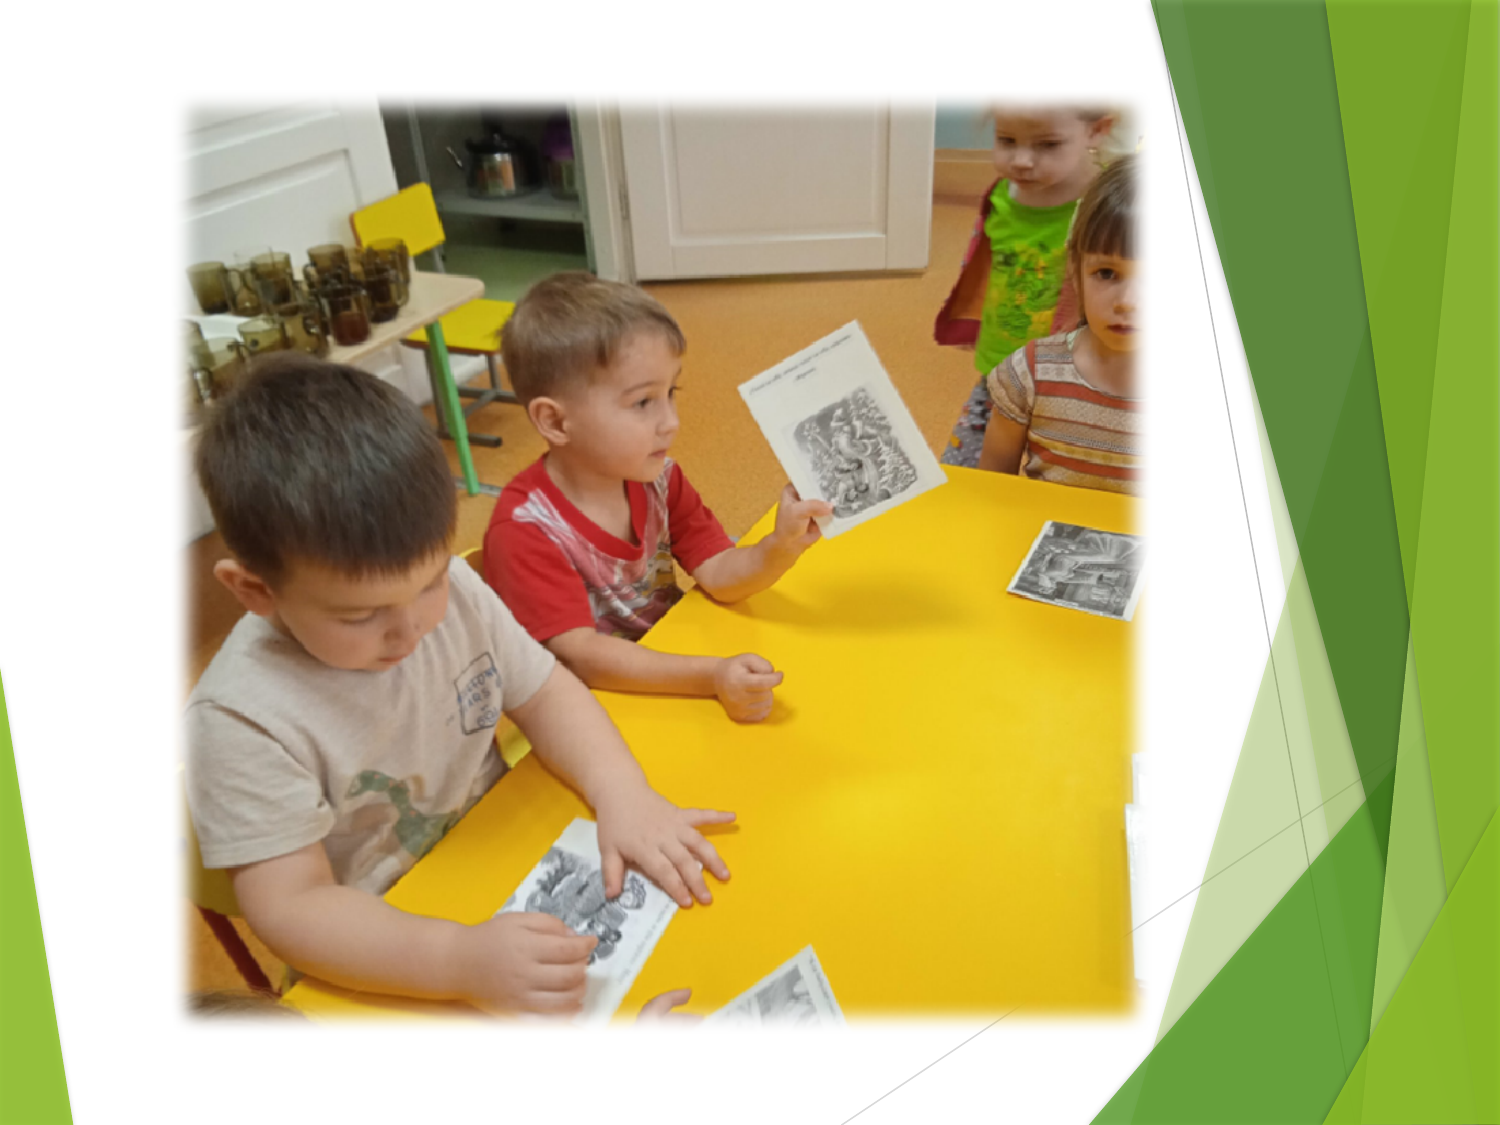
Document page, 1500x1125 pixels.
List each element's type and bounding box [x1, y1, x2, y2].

list [170, 90, 1153, 1035]
